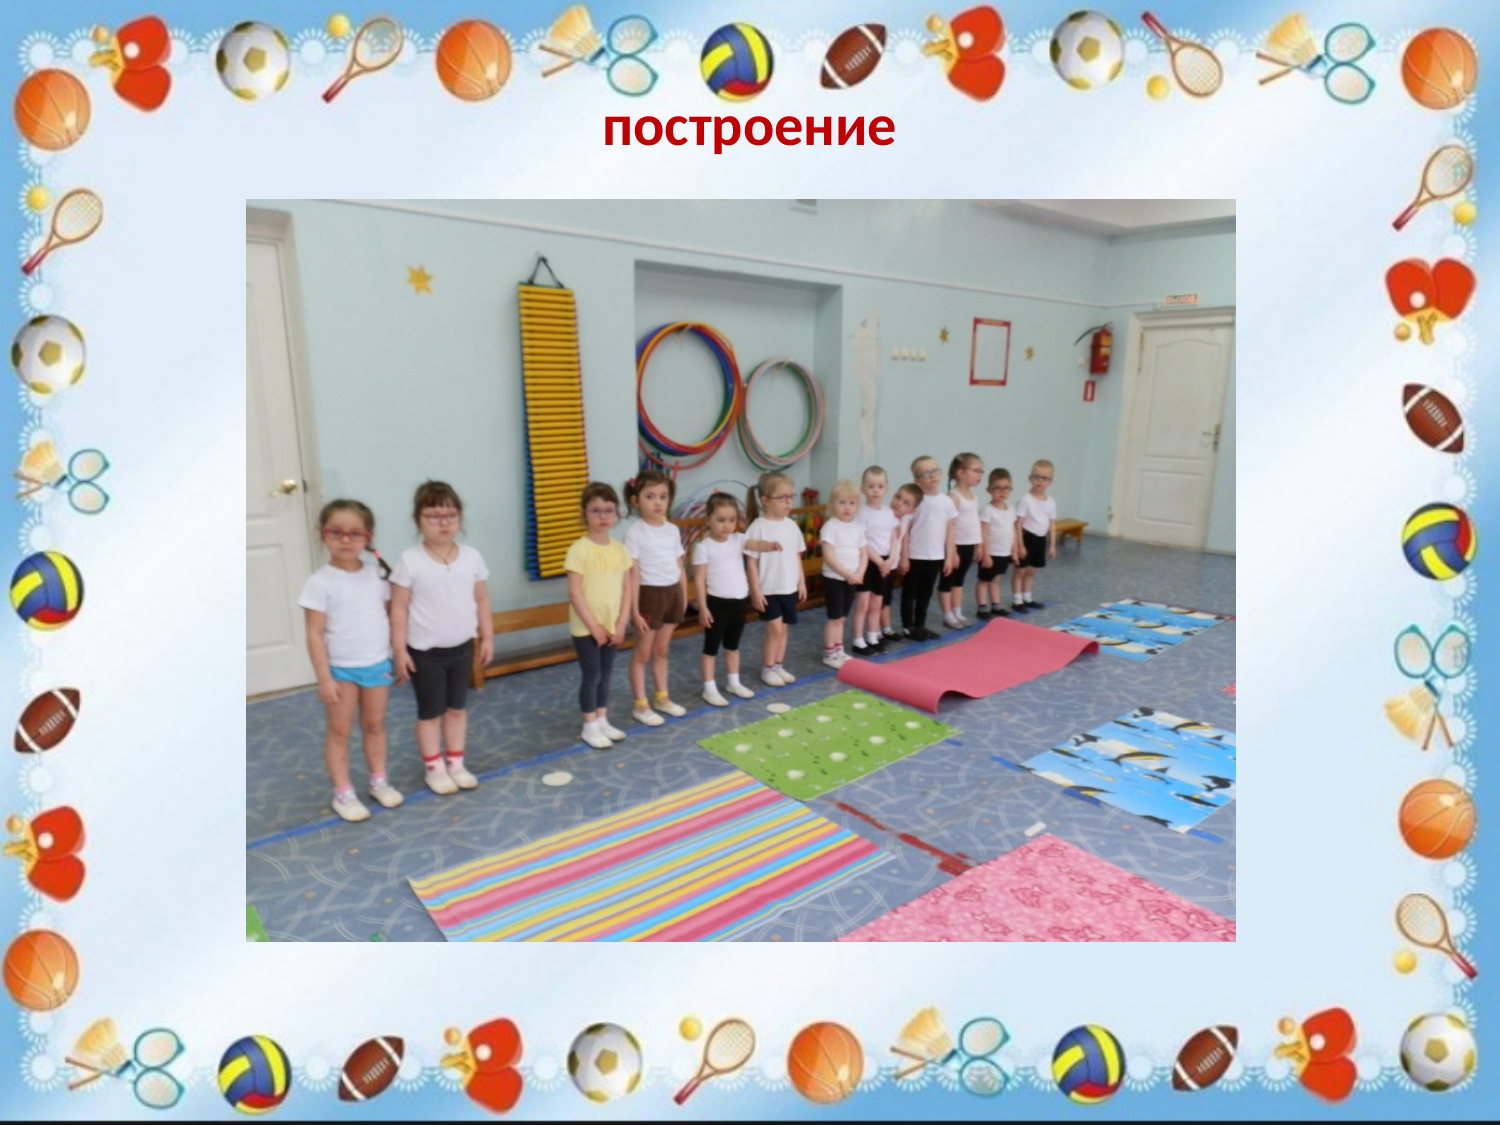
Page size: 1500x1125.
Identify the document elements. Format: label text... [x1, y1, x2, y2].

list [245, 198, 1237, 942]
title построение [75, 45, 1425, 200]
picture [0, 0, 1500, 1125]
